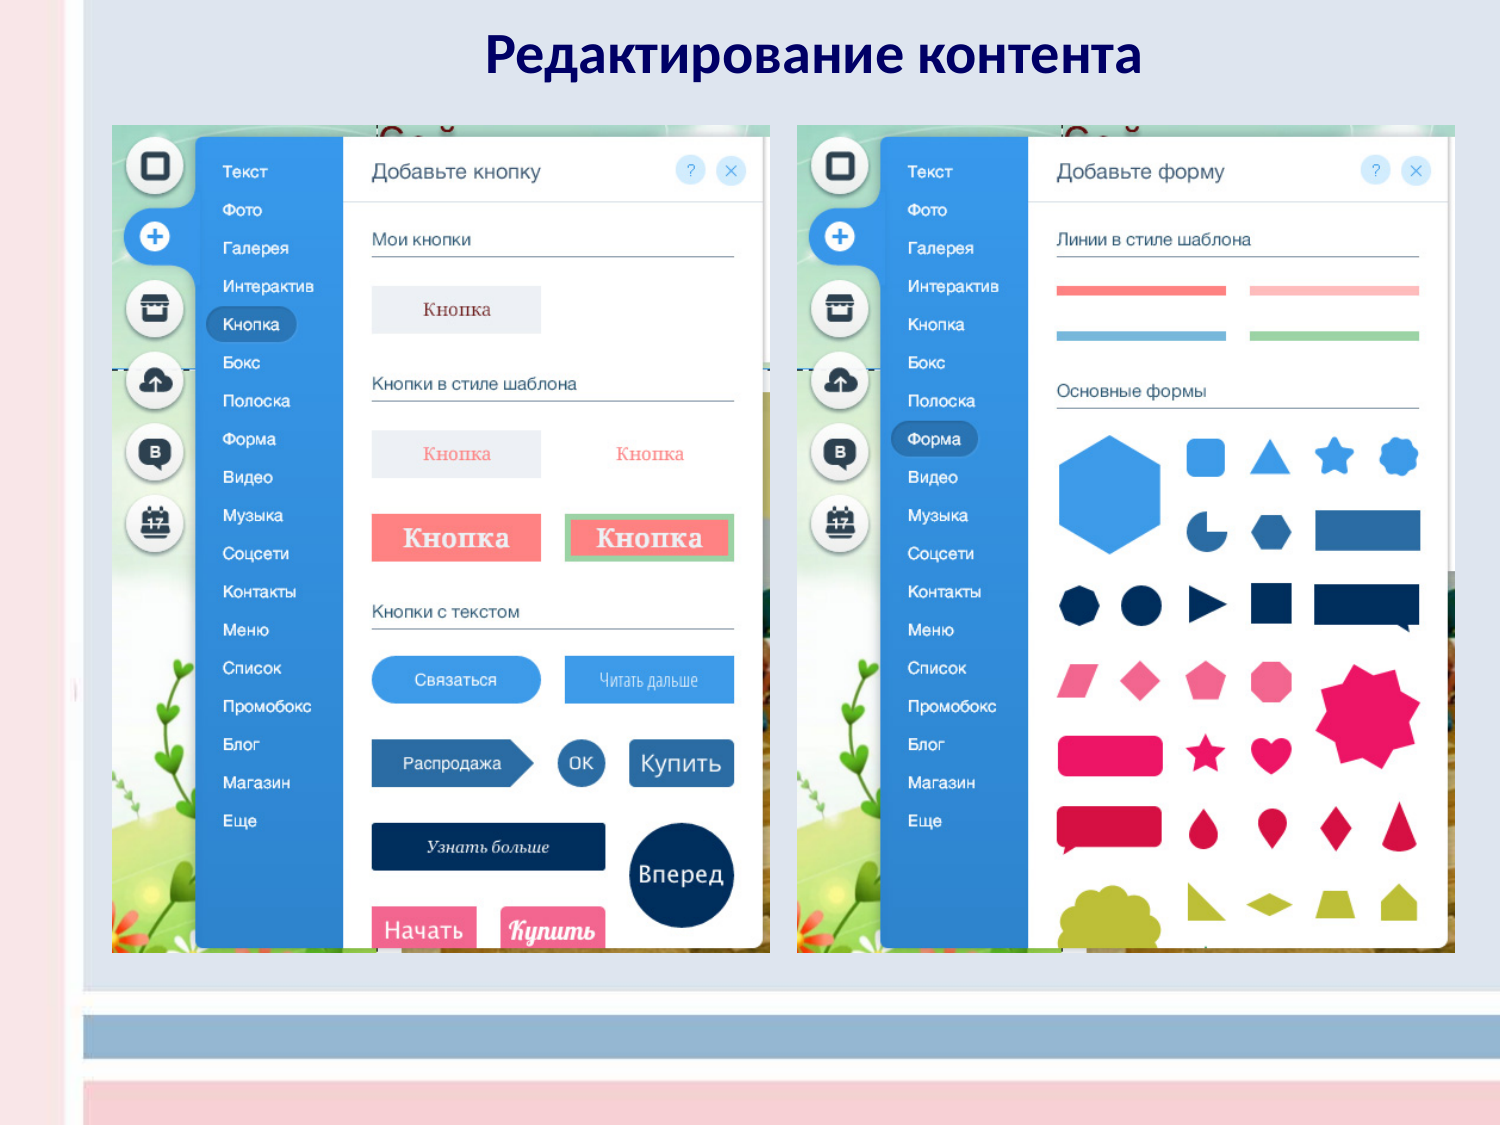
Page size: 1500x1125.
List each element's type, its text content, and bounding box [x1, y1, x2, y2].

picture [0, 0, 1500, 1125]
text_box Редактирование контента [470, 7, 1159, 93]
